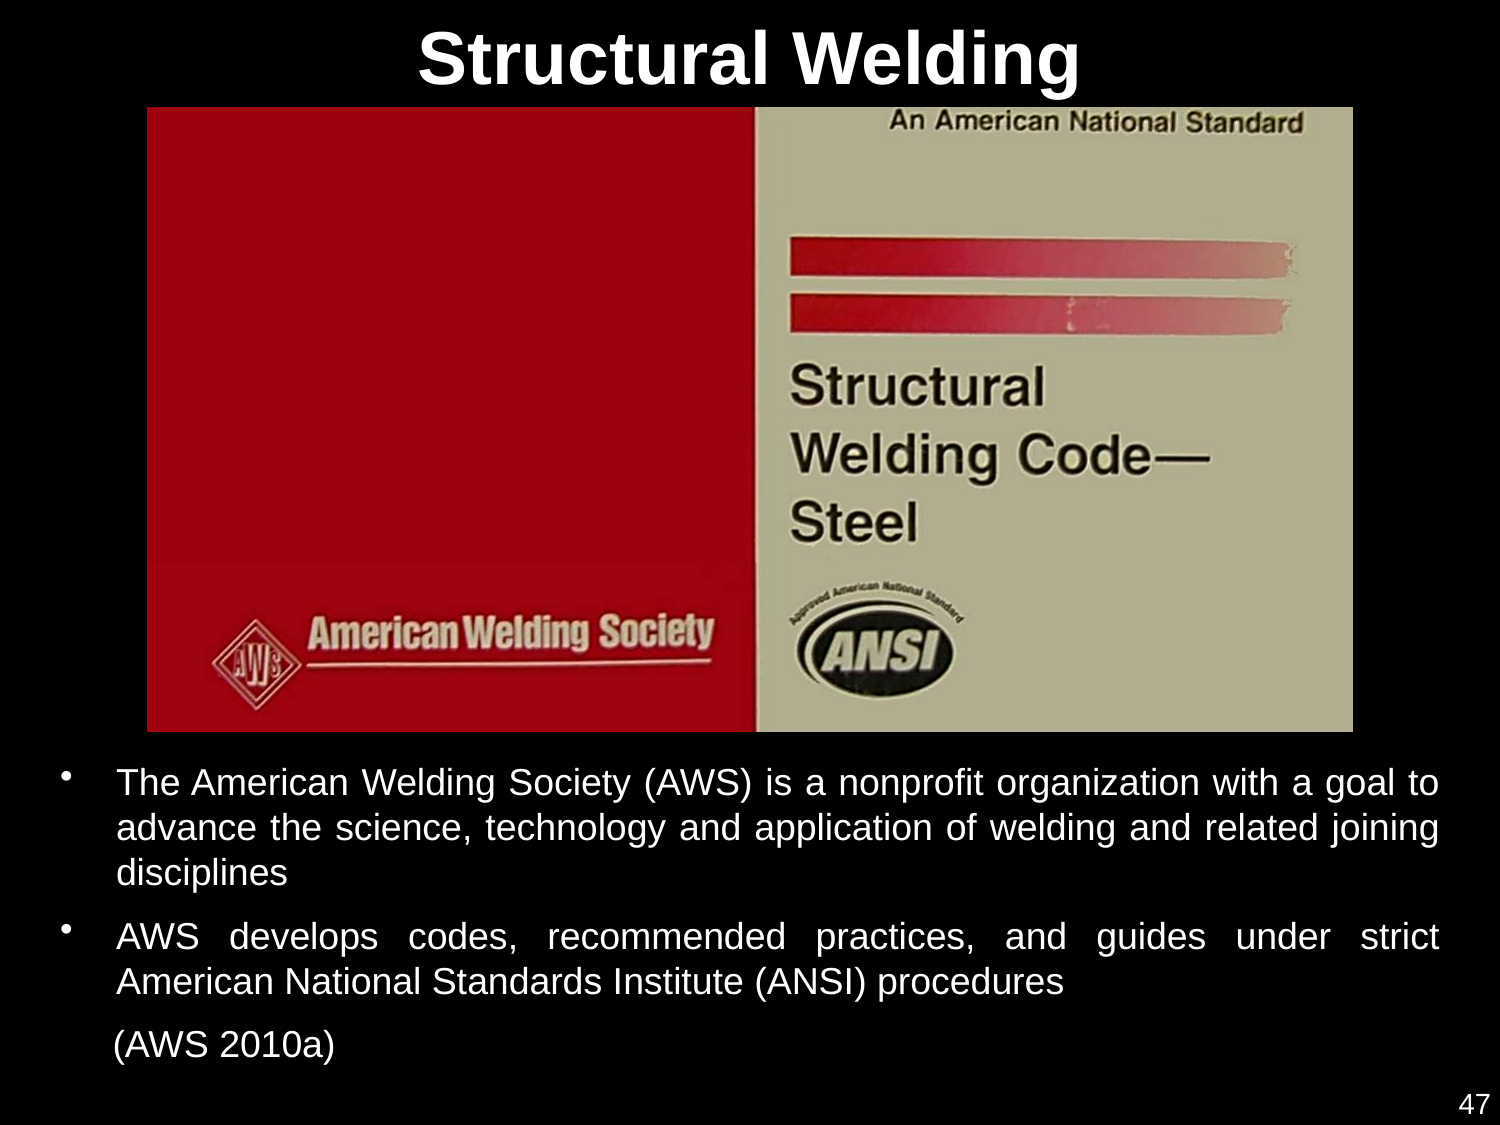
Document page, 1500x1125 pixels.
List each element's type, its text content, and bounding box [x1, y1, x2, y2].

text_box Structural Welding [24, 0, 1475, 109]
picture [146, 107, 1353, 732]
slide_number 47 [1149, 1046, 1500, 1125]
text_box The American Welding Society (AWS) is a nonprofit organization with a goal to advance the science, technology and application of welding and related joining disciplines AWS develops codes, recommended practices, and guides under strict American National Standards Institute (ANSI) procedures (AWS 2010a) [45, 750, 1455, 1073]
